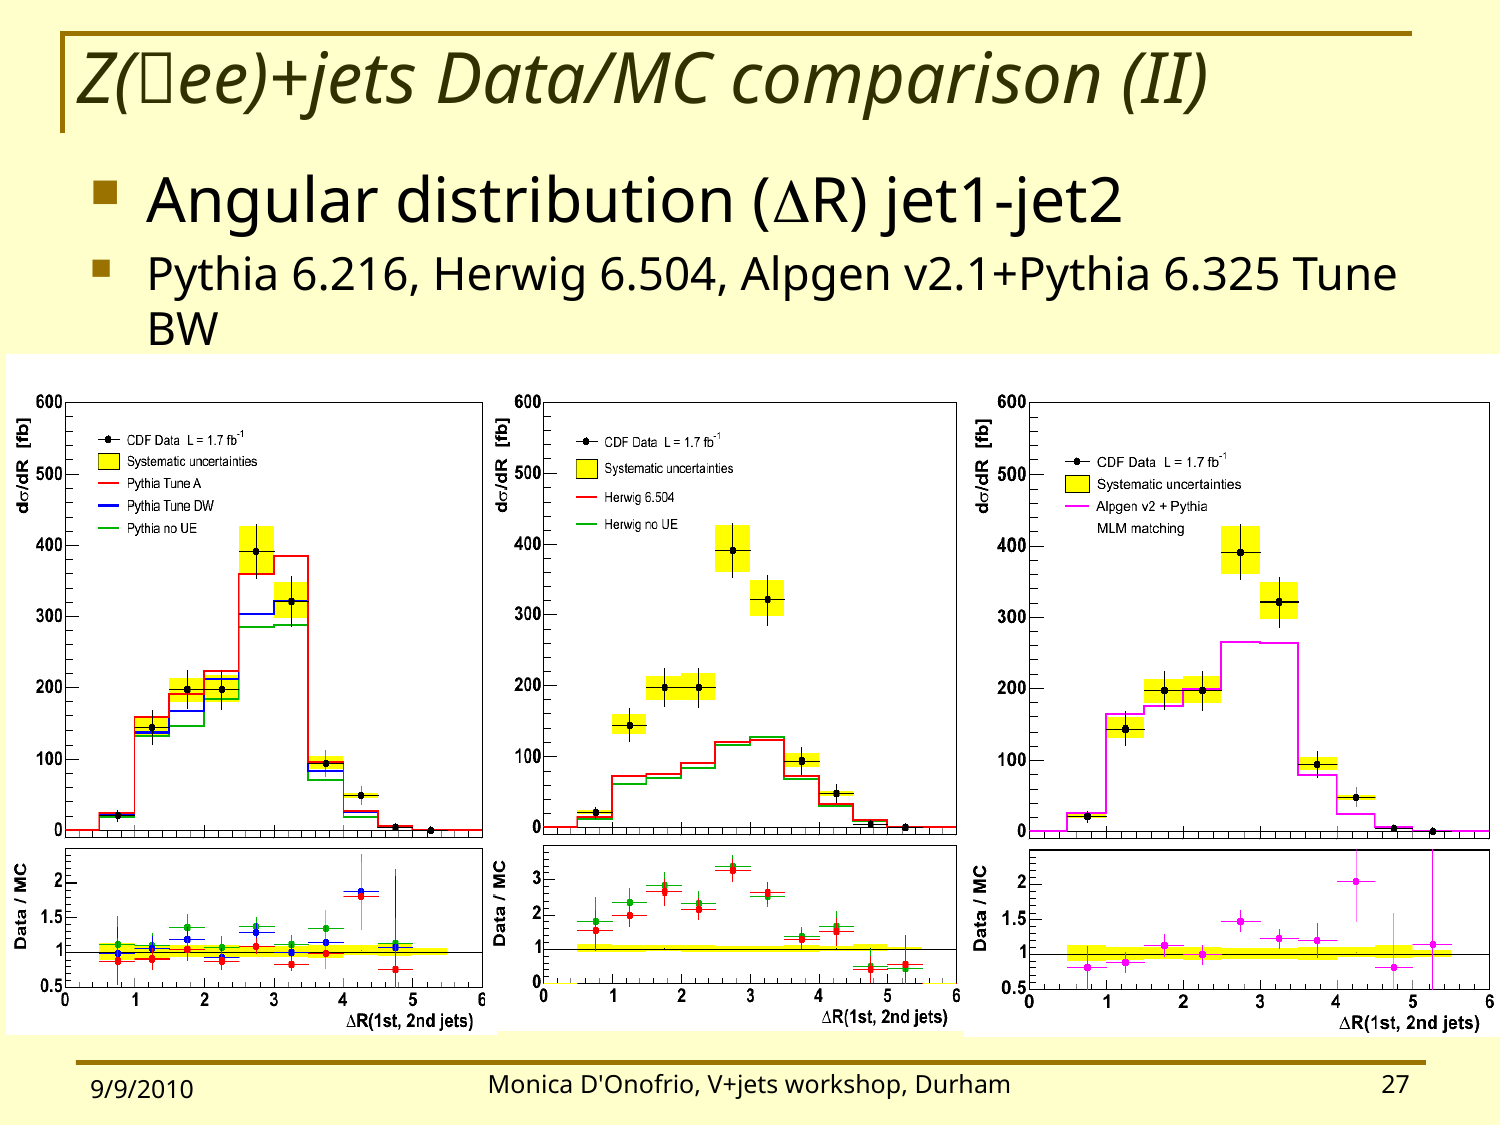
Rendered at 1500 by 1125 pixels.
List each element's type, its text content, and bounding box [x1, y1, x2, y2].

slide_number 27 [1074, 1045, 1426, 1111]
picture [6, 354, 1500, 1038]
footer Monica D'Onofrio, V+jets workshop, Durham [424, 1039, 1074, 1111]
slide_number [74, 1044, 424, 1111]
list Angular distribution (DR) jet1-jet2 Pythia 6.216, Herwig 6.504, Alpgen v2.1+Pythia 6.325 Tune BW [74, 152, 1426, 353]
title Z(ee)+jets Data/MC comparison (II) [62, 24, 1413, 213]
